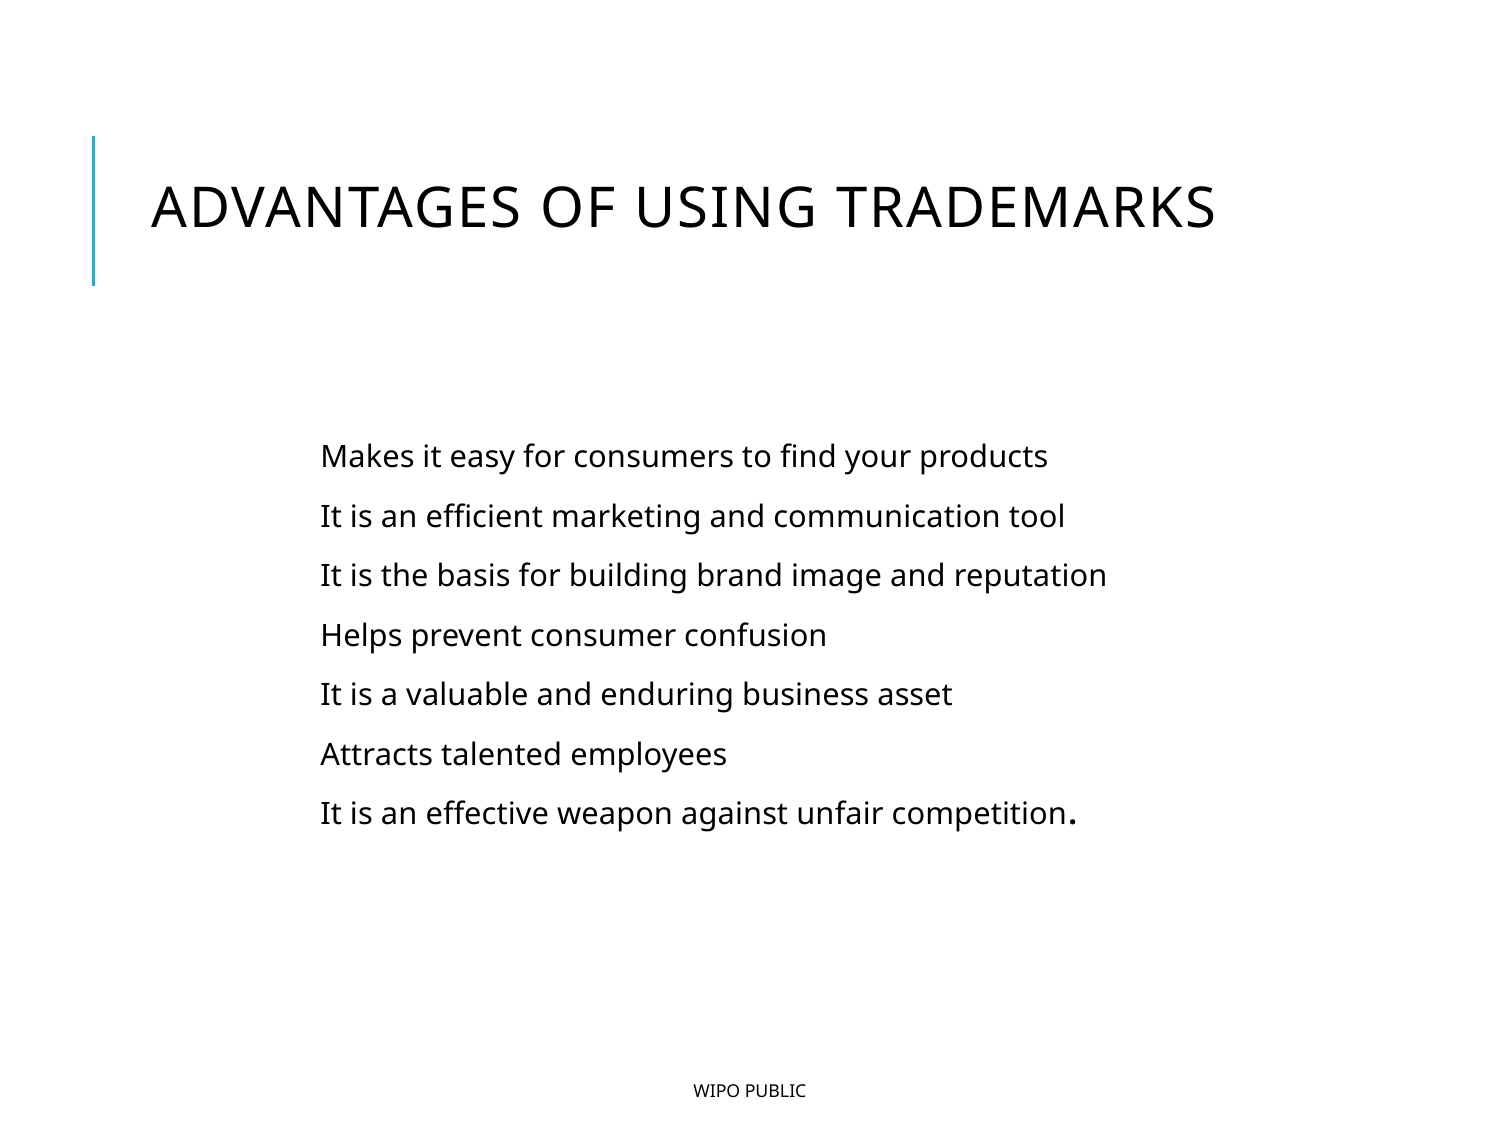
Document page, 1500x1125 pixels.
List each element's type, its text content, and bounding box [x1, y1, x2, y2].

title Advantages of using trademarks [136, 139, 1261, 280]
list Makes it easy for consumers to find your products It is an efficient marketing and communication tool It is the basis for building brand image and reputation Helps prevent consumer confusion It is a valuable and enduring business asset Attracts talented employees It is an effective weapon against unfair competition. [300, 429, 1229, 845]
